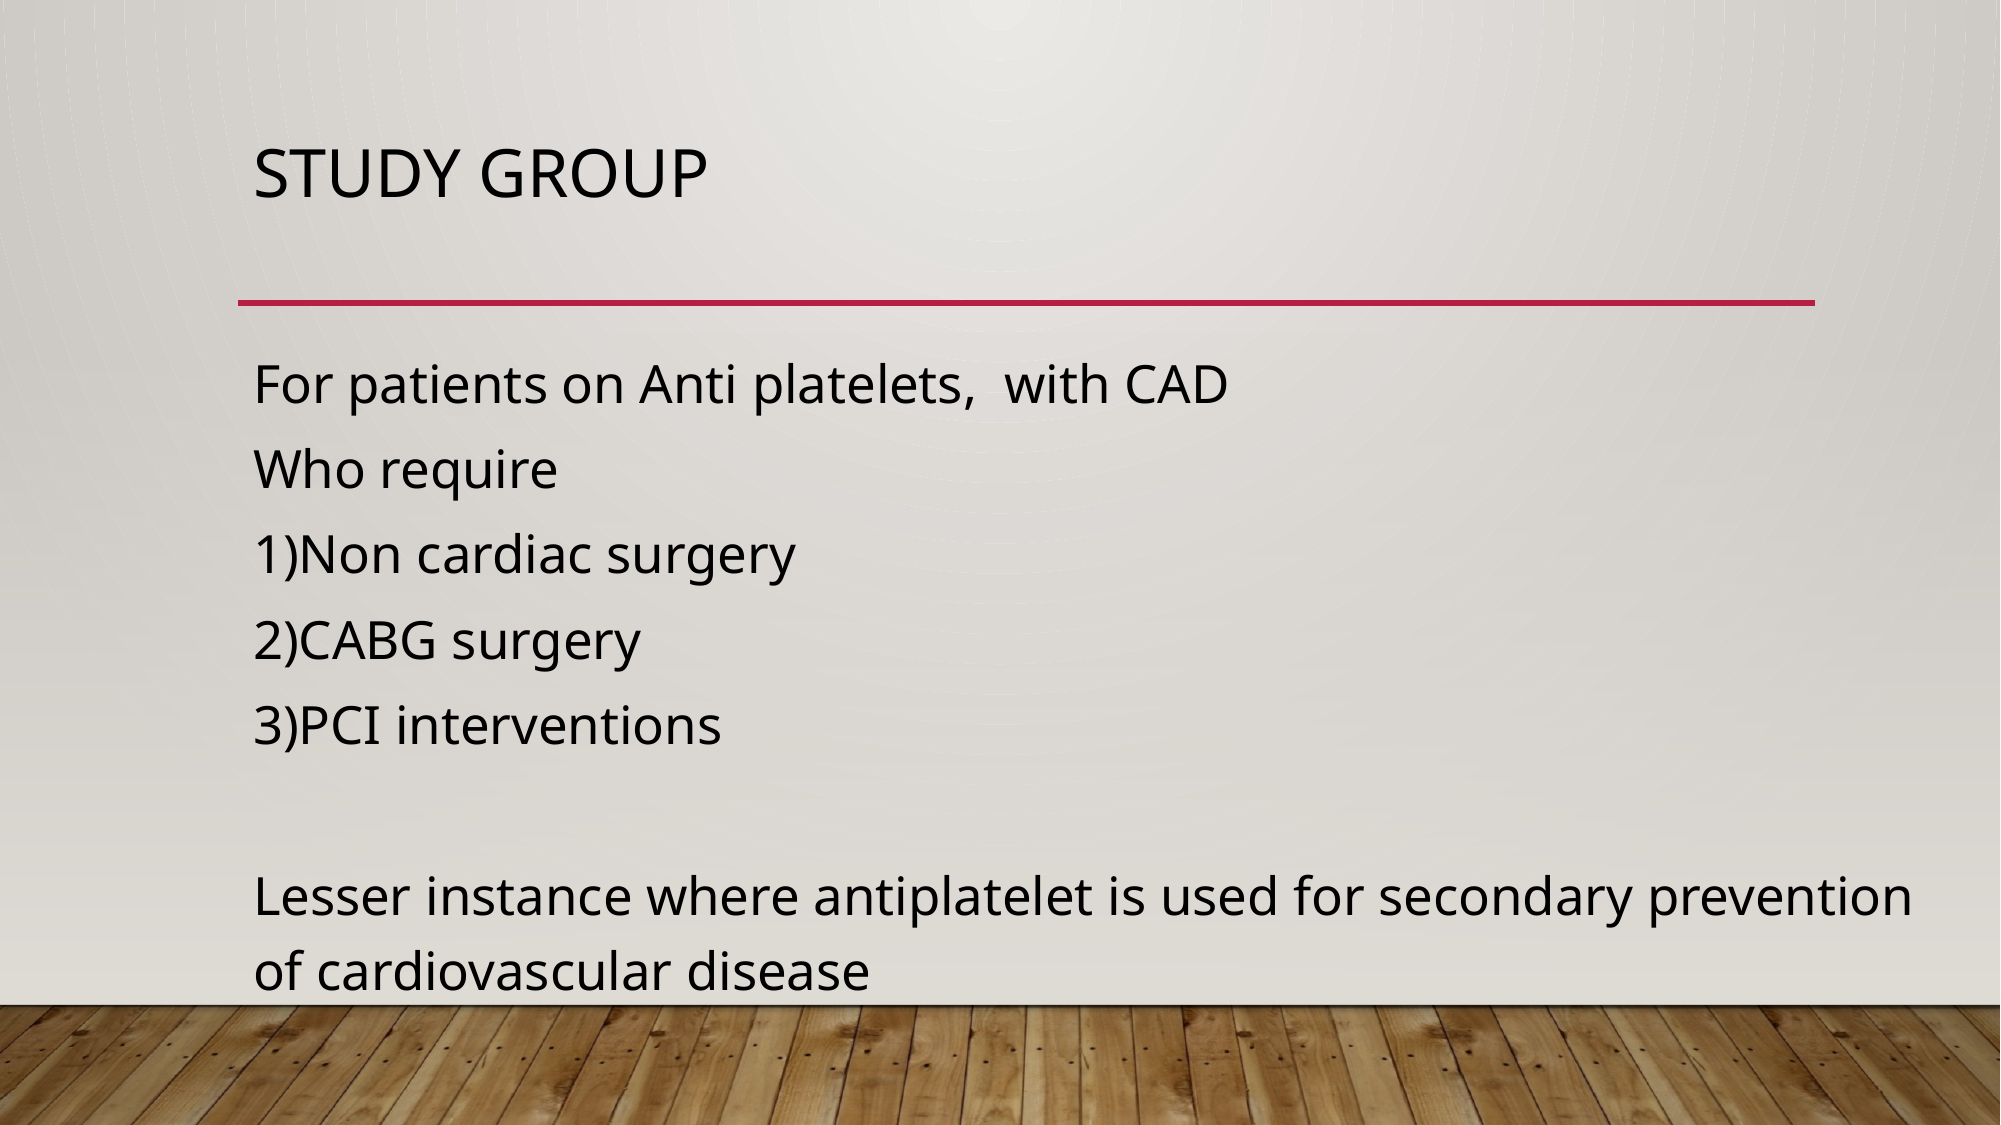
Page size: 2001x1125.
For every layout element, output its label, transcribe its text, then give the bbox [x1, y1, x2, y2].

picture [0, 1005, 2000, 1125]
list For patients on Anti platelets, with CAD Who require 1)Non cardiac surgery 2)CABG surgery 3)PCI interventions Lesser instance where antiplatelet is used for secondary prevention of cardiovascular disease [238, 330, 1970, 1014]
title Study group [238, 131, 1814, 305]
